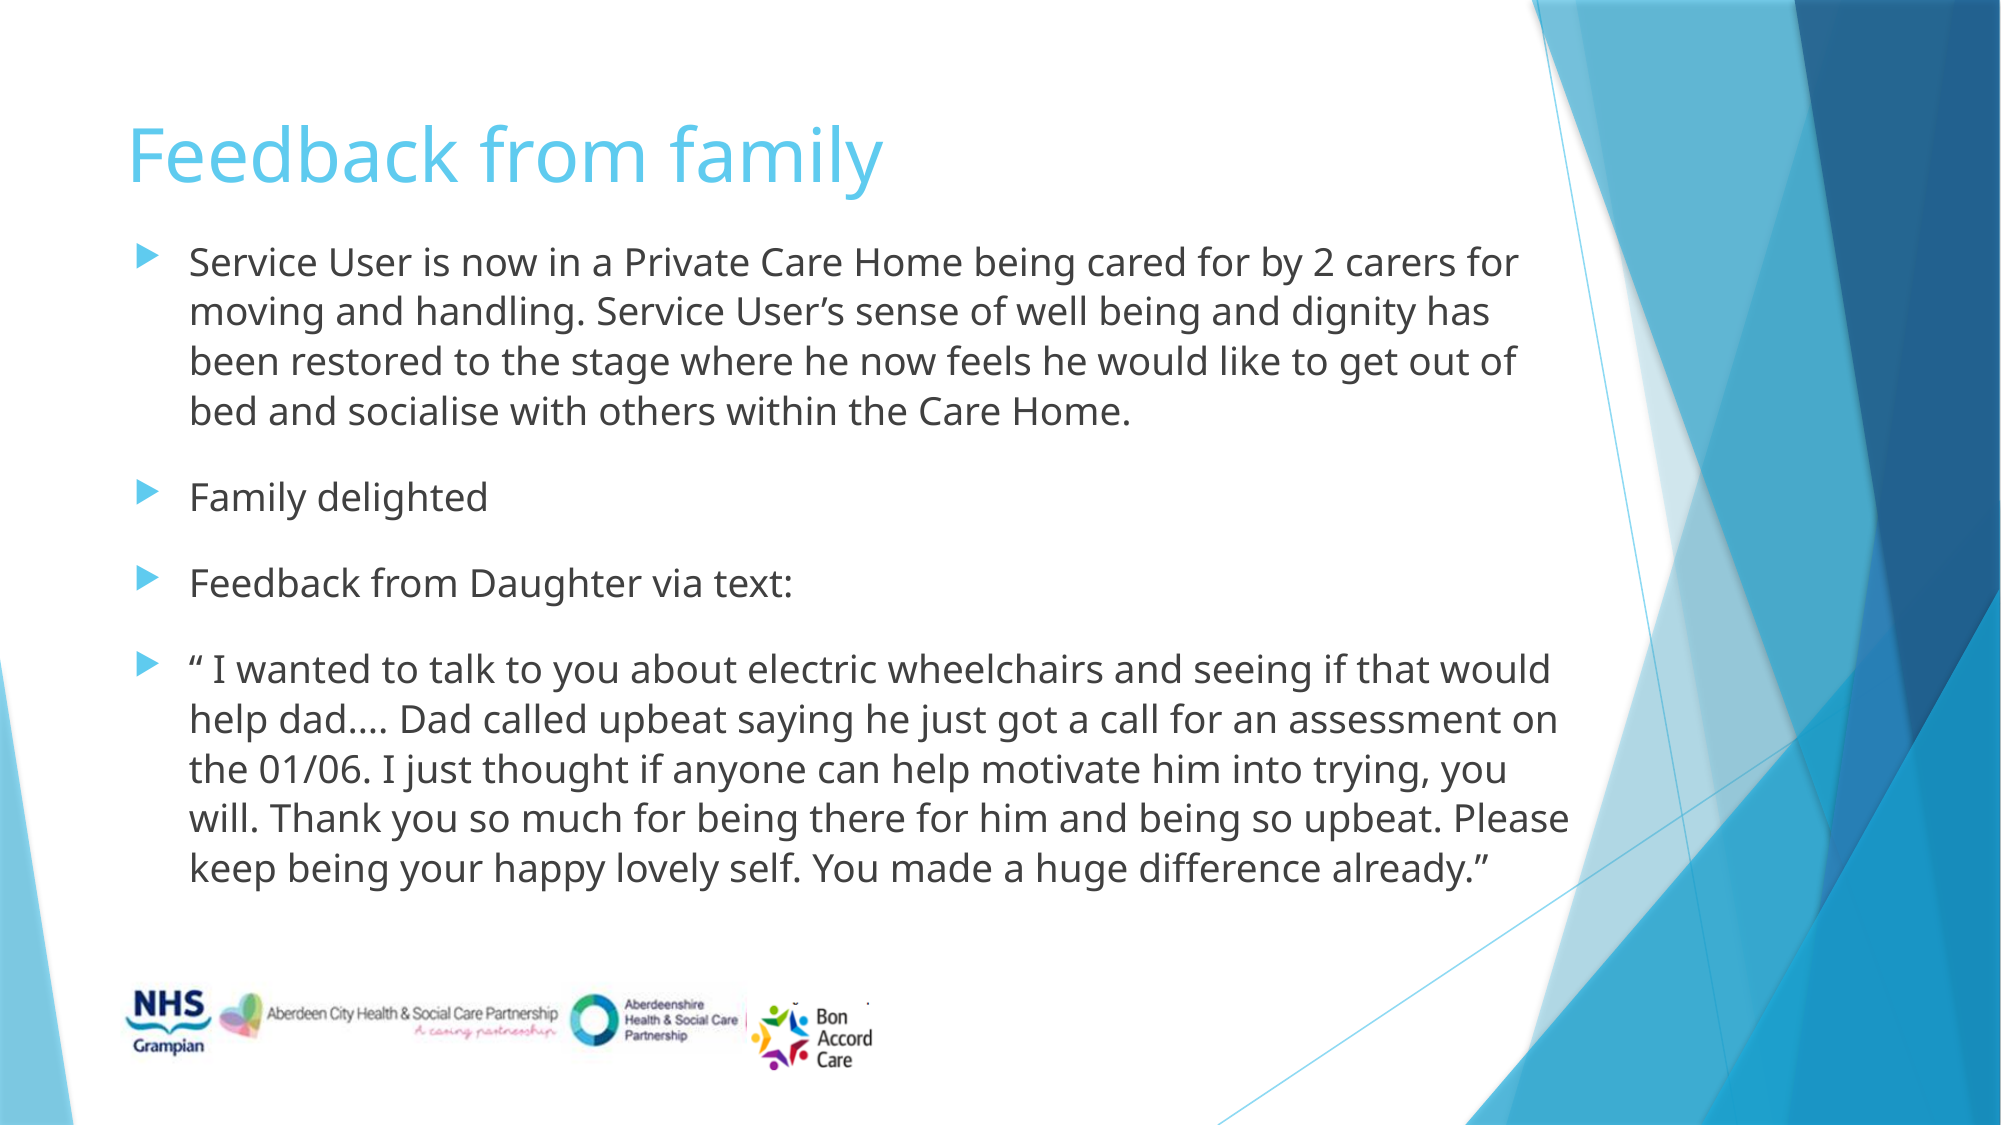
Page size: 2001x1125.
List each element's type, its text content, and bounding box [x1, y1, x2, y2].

list Service User is now in a Private Care Home being cared for by 2 carers for moving and handling. Service User’s sense of well being and dignity has been restored to the stage where he now feels he would like to get out of bed and socialise with others within the Care Home. Family delighted Feedback from Daughter via text: “ I wanted to talk to you about electric wheelchairs and seeing if that would help dad…. Dad called upbeat saying he just got a call for an assessment on the 01/06. I just thought if anyone can help motivate him into trying, you will. Thank you so much for being there for him and being so upbeat. Please keep being your happy lovely self. You made a huge difference already.” [118, 226, 1604, 939]
title Feedback from family [111, 99, 1522, 317]
picture [87, 950, 894, 1089]
